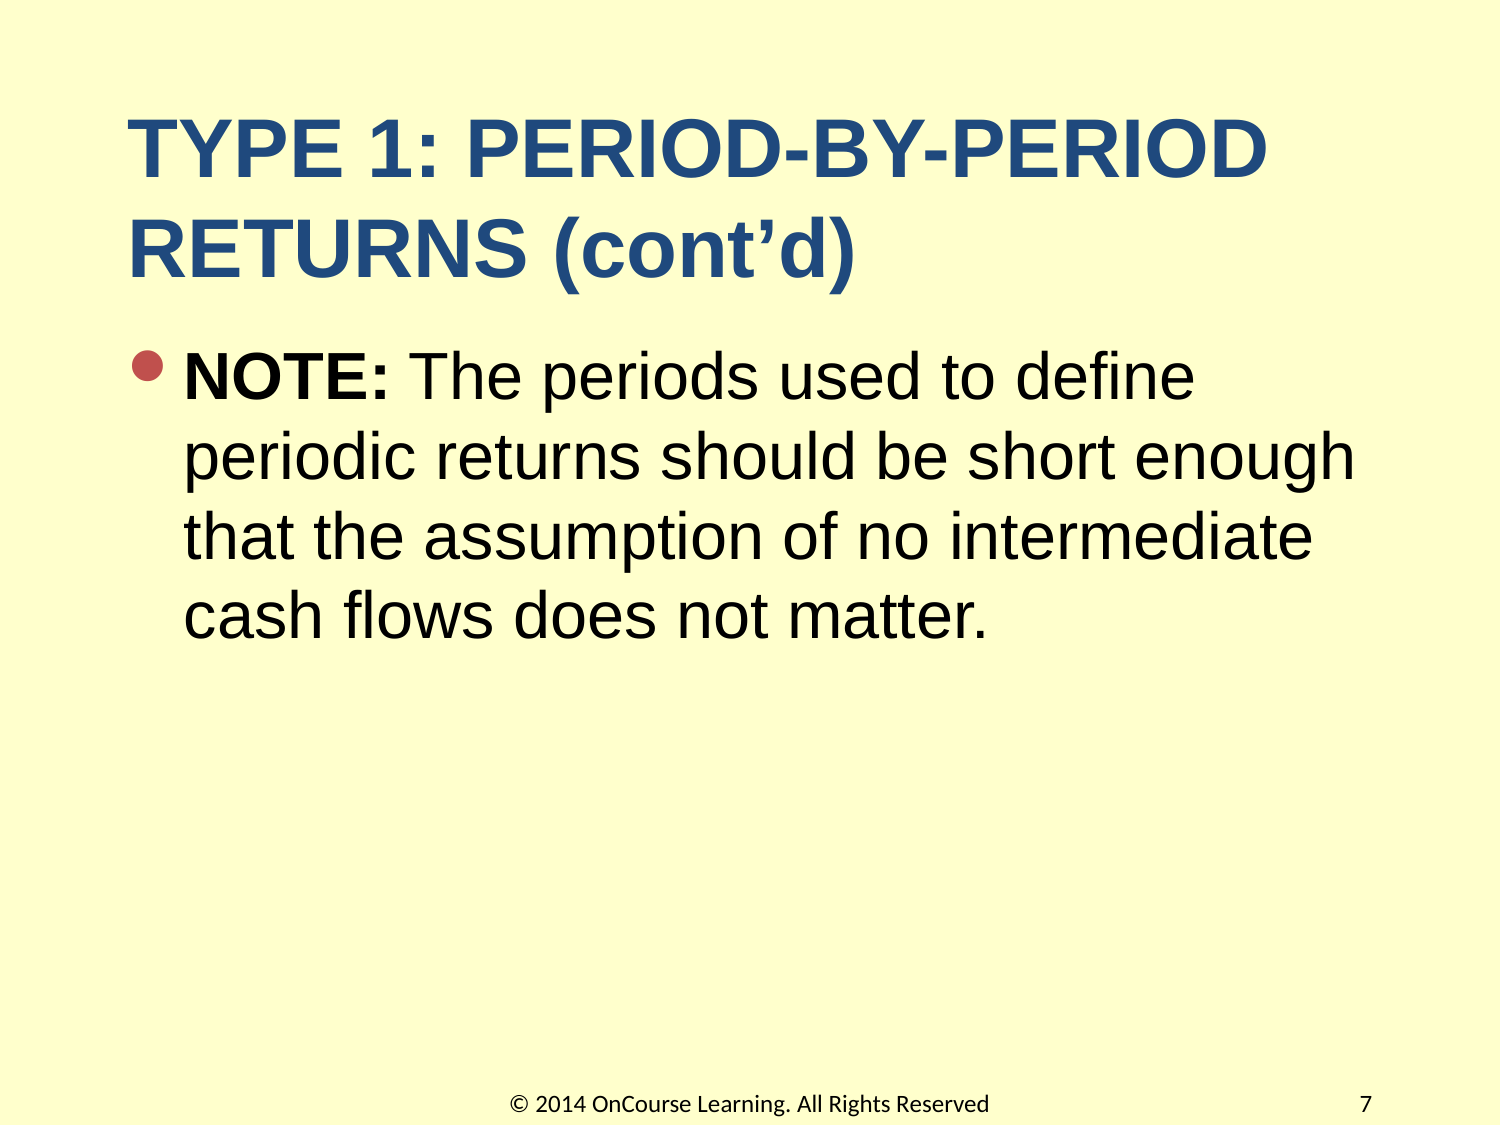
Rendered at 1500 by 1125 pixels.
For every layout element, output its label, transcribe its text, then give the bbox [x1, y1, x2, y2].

slide_number 7 [1200, 1050, 1388, 1125]
footer © 2014 OnCourse Learning. All Rights Reserved [300, 1050, 1200, 1125]
title TYPE 1: PERIOD-BY-PERIOD RETURNS (cont’d) [112, 99, 1388, 288]
list NOTE: The periods used to define periodic returns should be short enough that the assumption of no intermediate cash flows does not matter. [112, 324, 1388, 1001]
